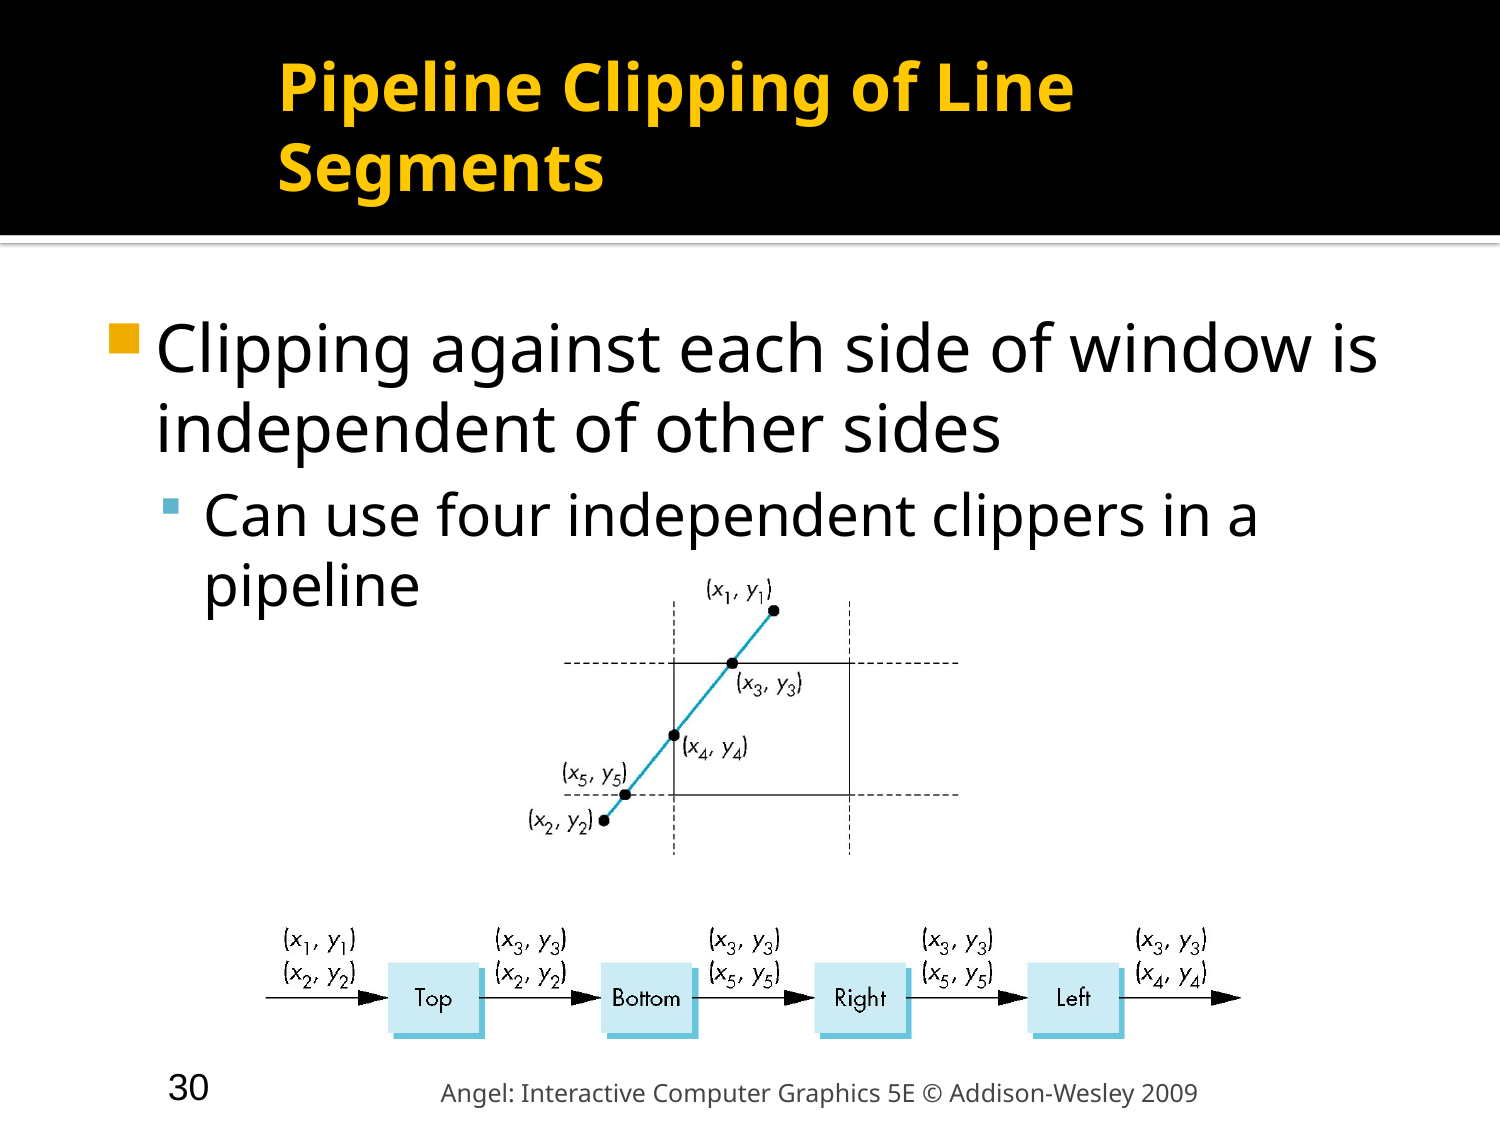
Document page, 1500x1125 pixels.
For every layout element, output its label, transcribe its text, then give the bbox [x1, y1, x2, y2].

list Clipping against each side of window is independent of other sides Can use four independent clippers in a pipeline [75, 291, 1425, 1050]
picture [265, 574, 1241, 1050]
footer Angel: Interactive Computer Graphics 5E © Addison-Wesley 2009 [433, 1062, 1337, 1108]
slide_number 30 [75, 1062, 425, 1108]
title Pipeline Clipping of Line Segments [262, 37, 1375, 213]
